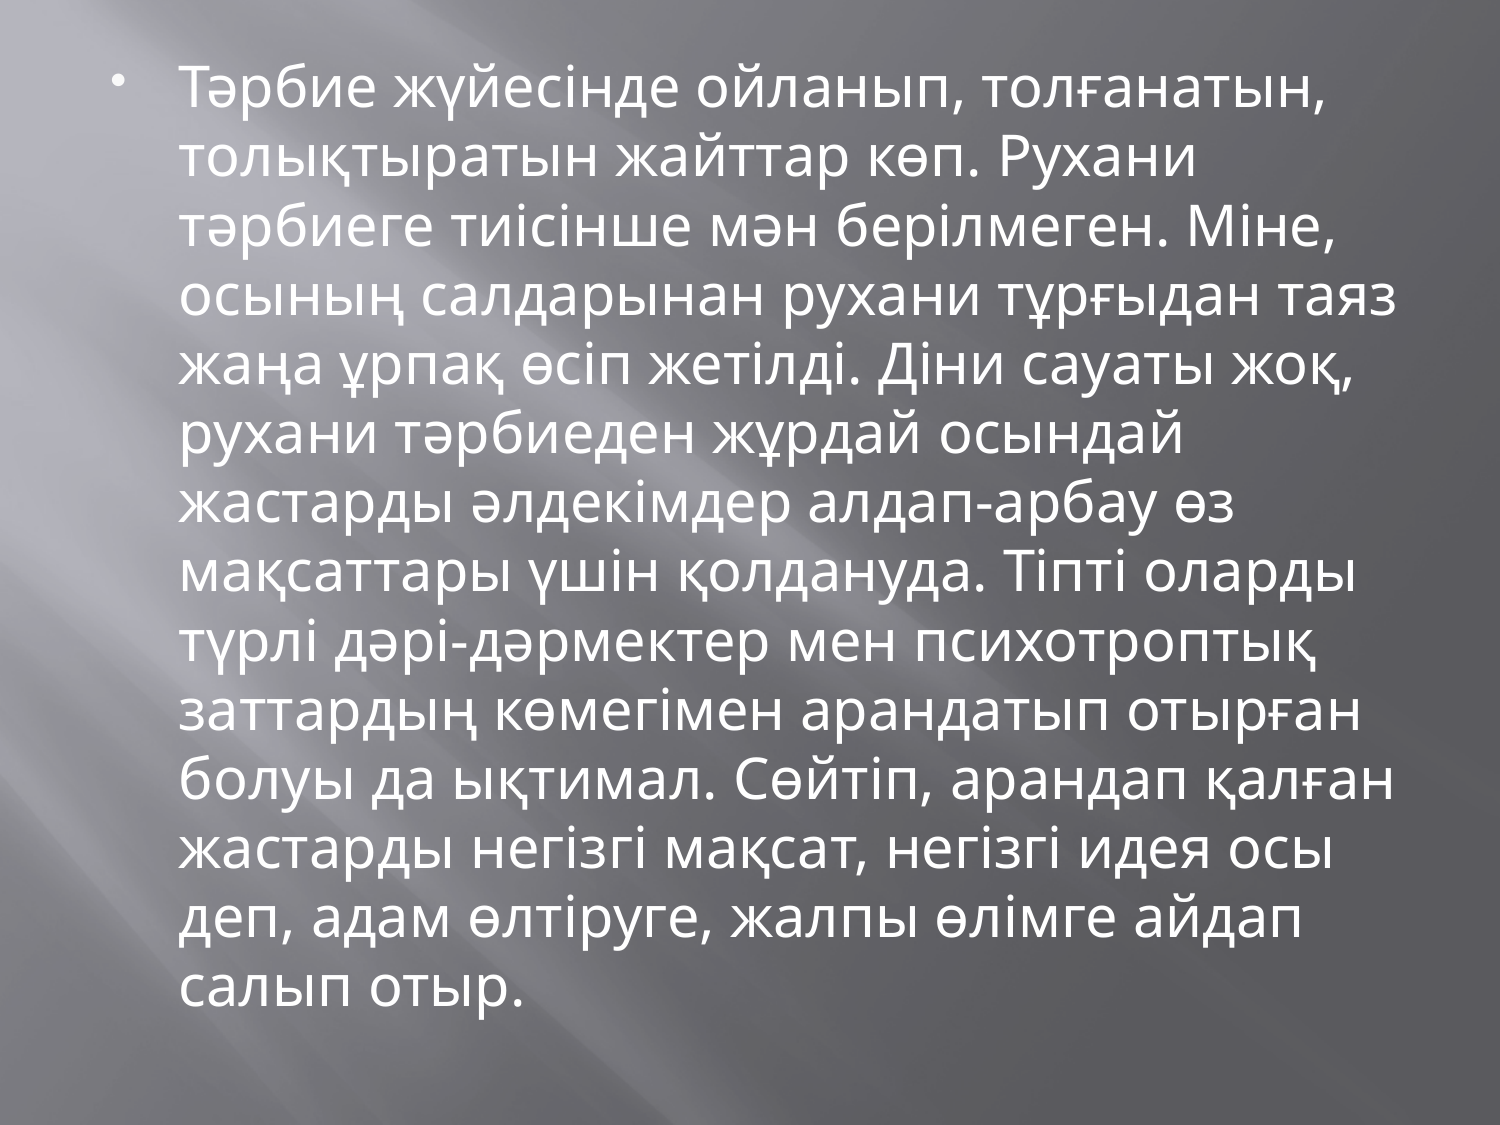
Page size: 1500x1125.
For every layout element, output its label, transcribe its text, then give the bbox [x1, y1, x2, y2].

list Тәрбие жүйесінде ойланып, толғанатын, толықтыратын жайттар көп. Рухани тәрбиеге тиісінше мән берілмеген. Міне, осының салдарынан рухани тұрғыдан таяз жаңа ұрпақ өсіп жетілді. Діни сауаты жоқ, рухани тәрбиеден жұрдай осындай жастарды әлдекімдер алдап-арбау өз мақсаттары үшін қолдануда. Тіпті оларды түрлі дәрі-дәрмектер мен психотроптық заттардың көмегімен арандатып отырған болуы да ықтимал. Сөйтіп, арандап қалған жастарды негізгі мақсат, негізгі идея осы деп, адам өлтіруге, жалпы өлімге айдап салып отыр. [75, 42, 1425, 1035]
